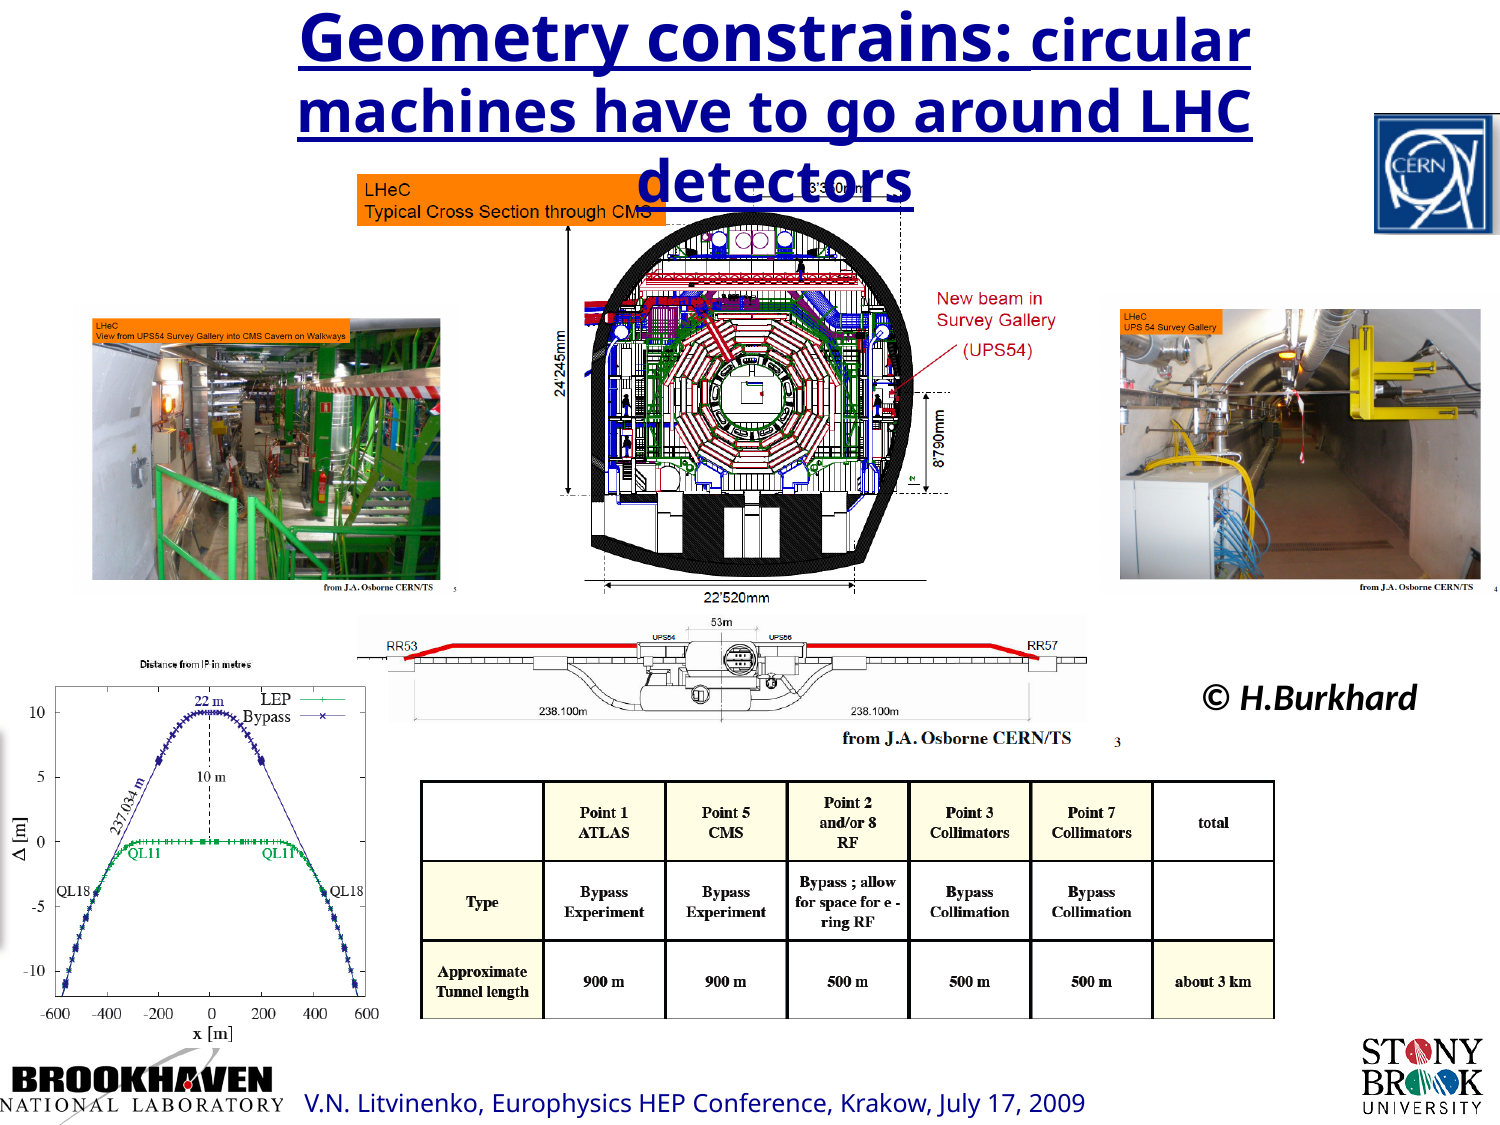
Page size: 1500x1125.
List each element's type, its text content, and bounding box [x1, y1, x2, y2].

picture [1343, 997, 1500, 1125]
picture [417, 778, 1275, 1020]
picture [0, 144, 1500, 1048]
text_box Geometry constrains: circular machines have to go around LHC detectors [153, 0, 1397, 175]
text_box © H.Burkhard [1185, 665, 1433, 726]
text_box V.N. Litvinenko, Europhysics HEP Conference, Krakow, July 17, 2009 [289, 1080, 1182, 1125]
picture [1374, 113, 1500, 235]
